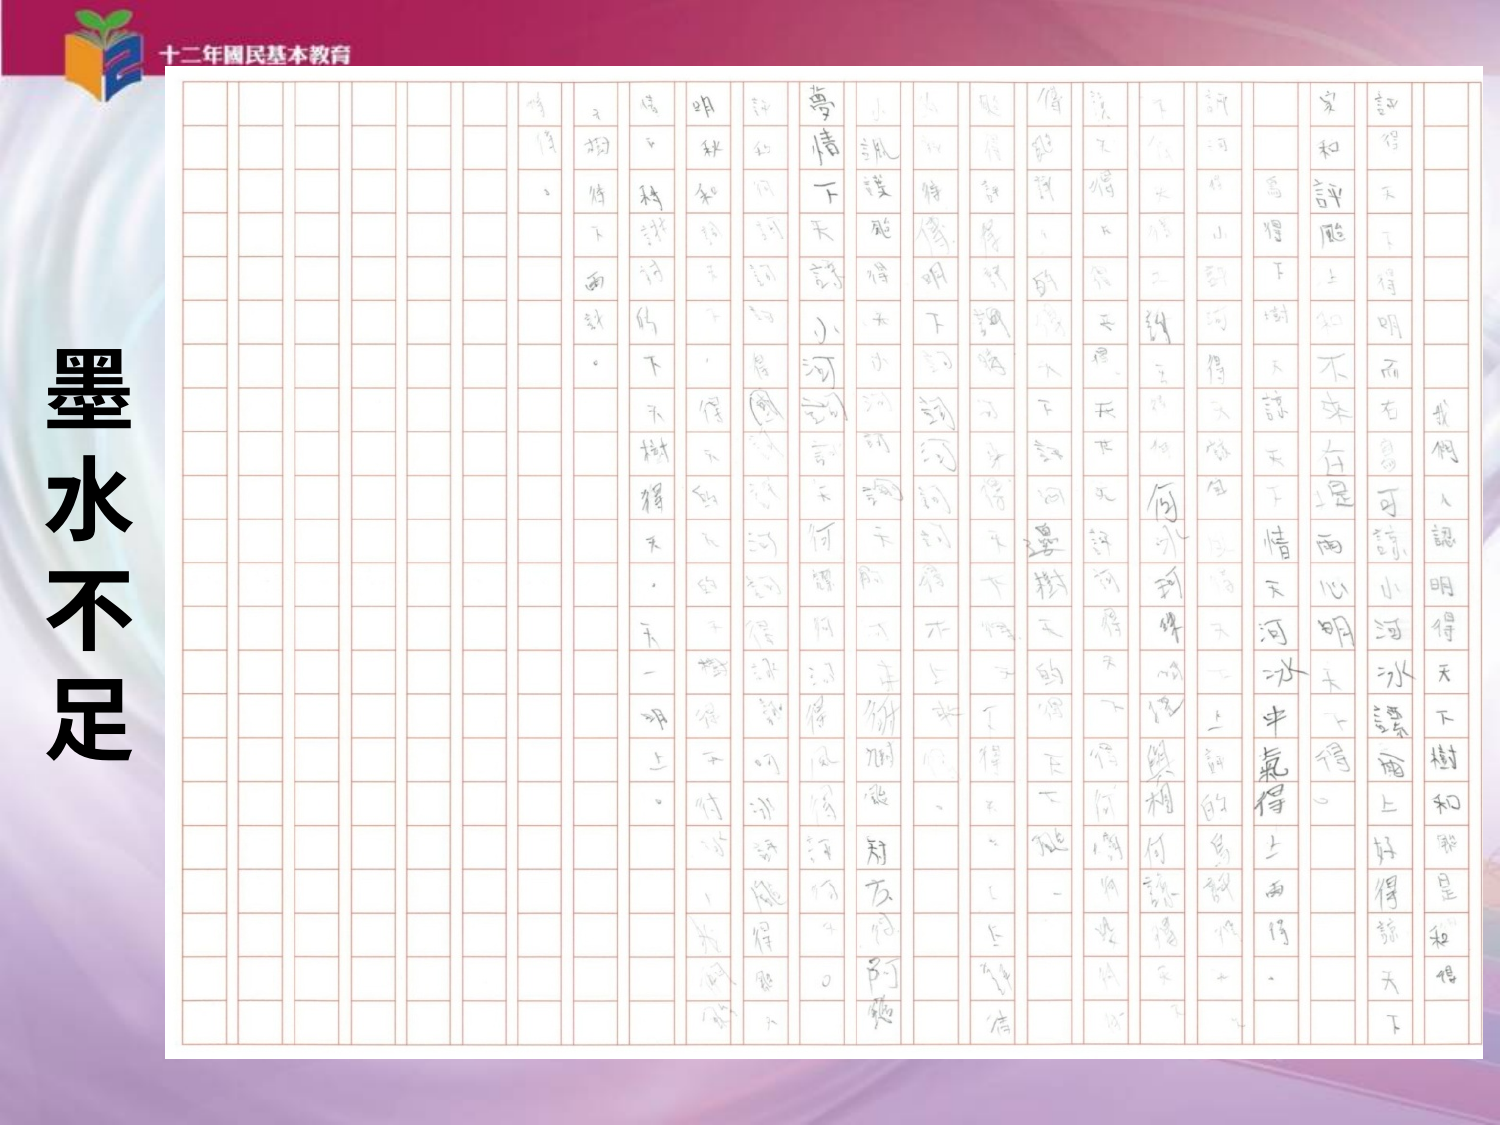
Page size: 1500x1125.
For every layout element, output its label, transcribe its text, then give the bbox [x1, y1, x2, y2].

picture [0, 0, 1500, 1125]
text_box 墨水不足 [5, 45, 173, 1059]
